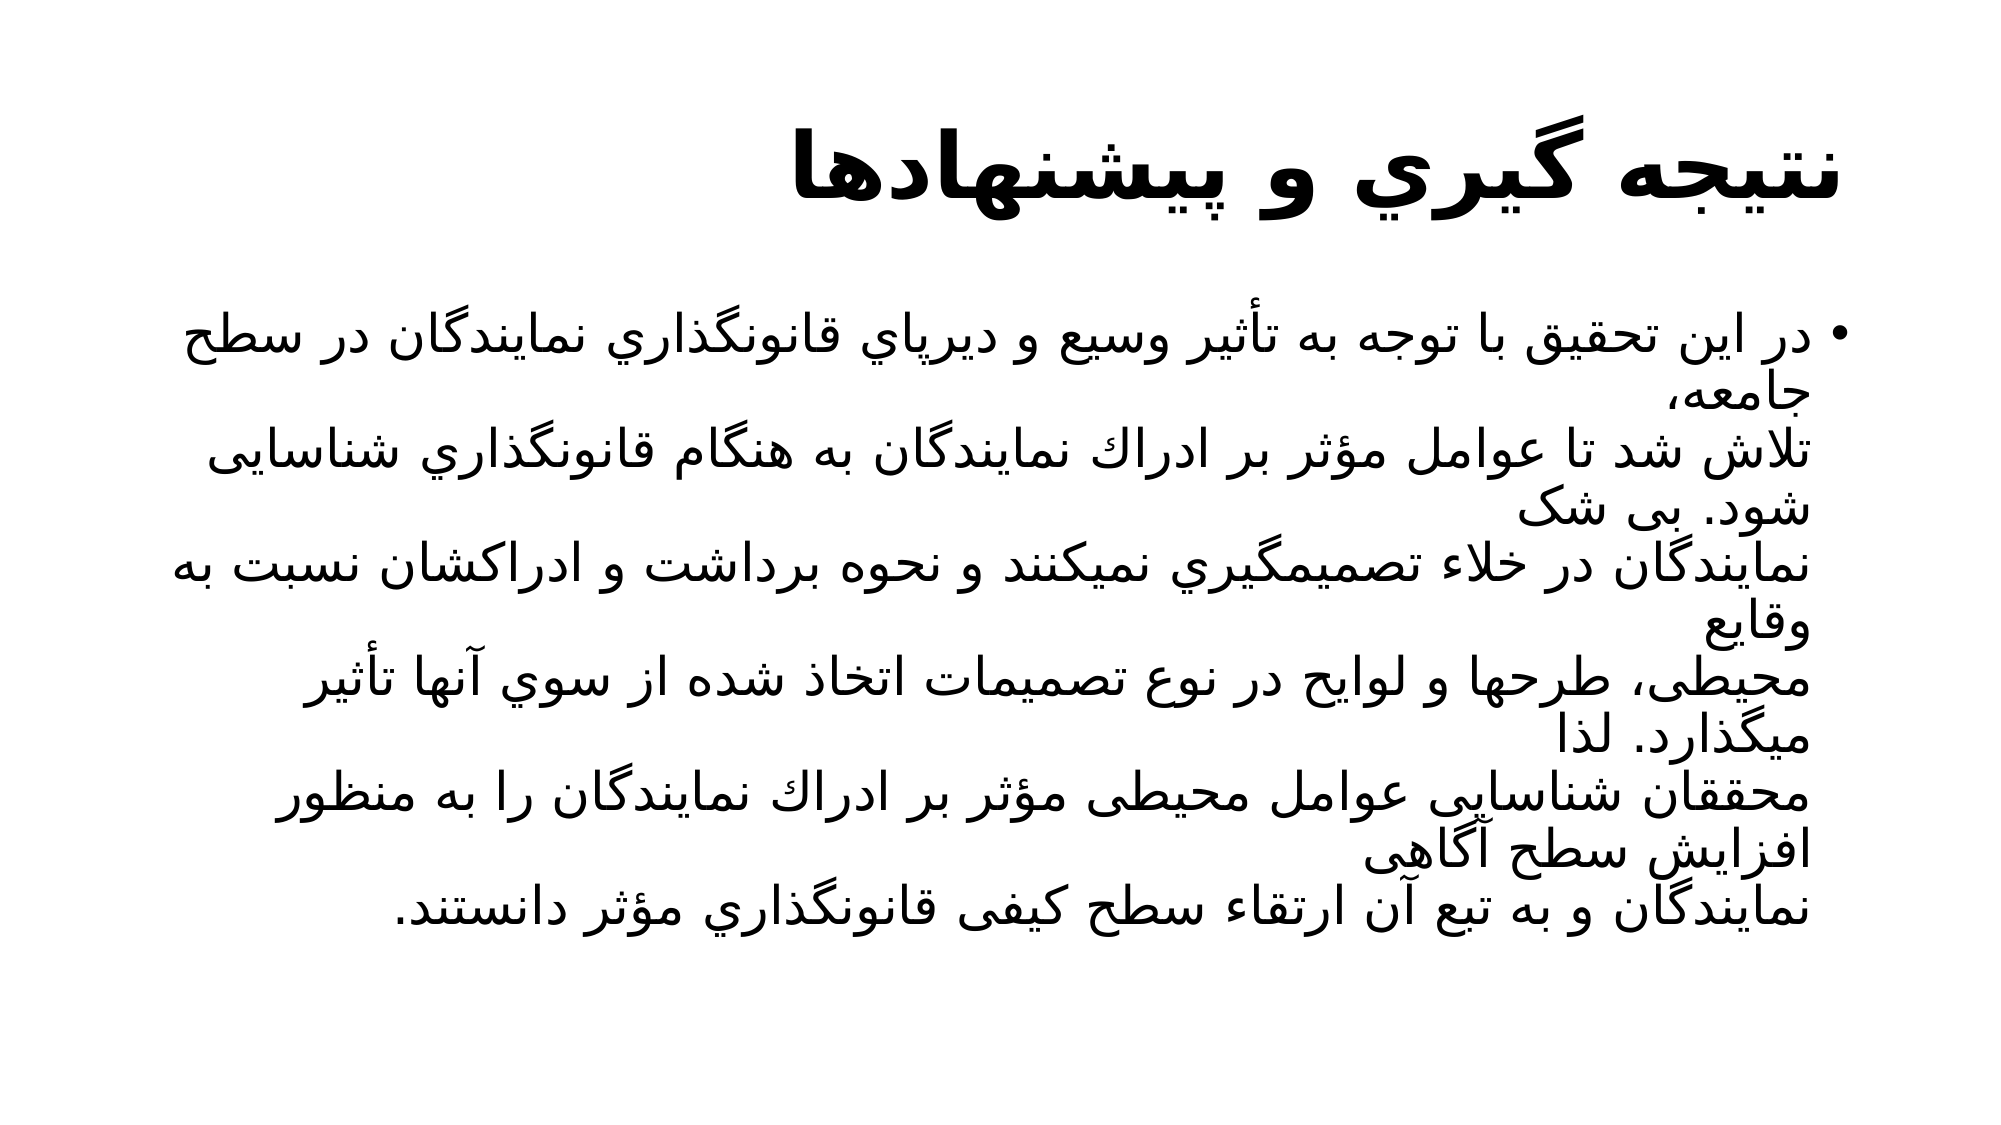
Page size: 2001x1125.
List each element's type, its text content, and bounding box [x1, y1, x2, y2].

title نتیجه گیري و پیشنهادها [137, 59, 1863, 278]
list در این تحقیق با توجه به تأثیر وسیع و دیرپاي قانونگذاري نمایندگان در سطح جامعه، تلاش شد تا عوامل مؤثر بر ادراك نمایندگان به هنگام قانونگذاري شناسایی شود. بی شک نمایندگان در خلاء تصمیمگیري نمیکنند و نحوه برداشت و ادراکشان نسبت به وقایع محیطی، طرحها و لوایح در نوع تصمیمات اتخاذ شده از سوي آنها تأثیر میگذارد. لذا محققان شناسایی عوامل محیطی مؤثر بر ادراك نمایندگان را به منظور افزایش سطح آگاهی نمایندگان و به تبع آن ارتقاء سطح کیفی قانونگذاري مؤثر دانستند. [137, 299, 1863, 1014]
